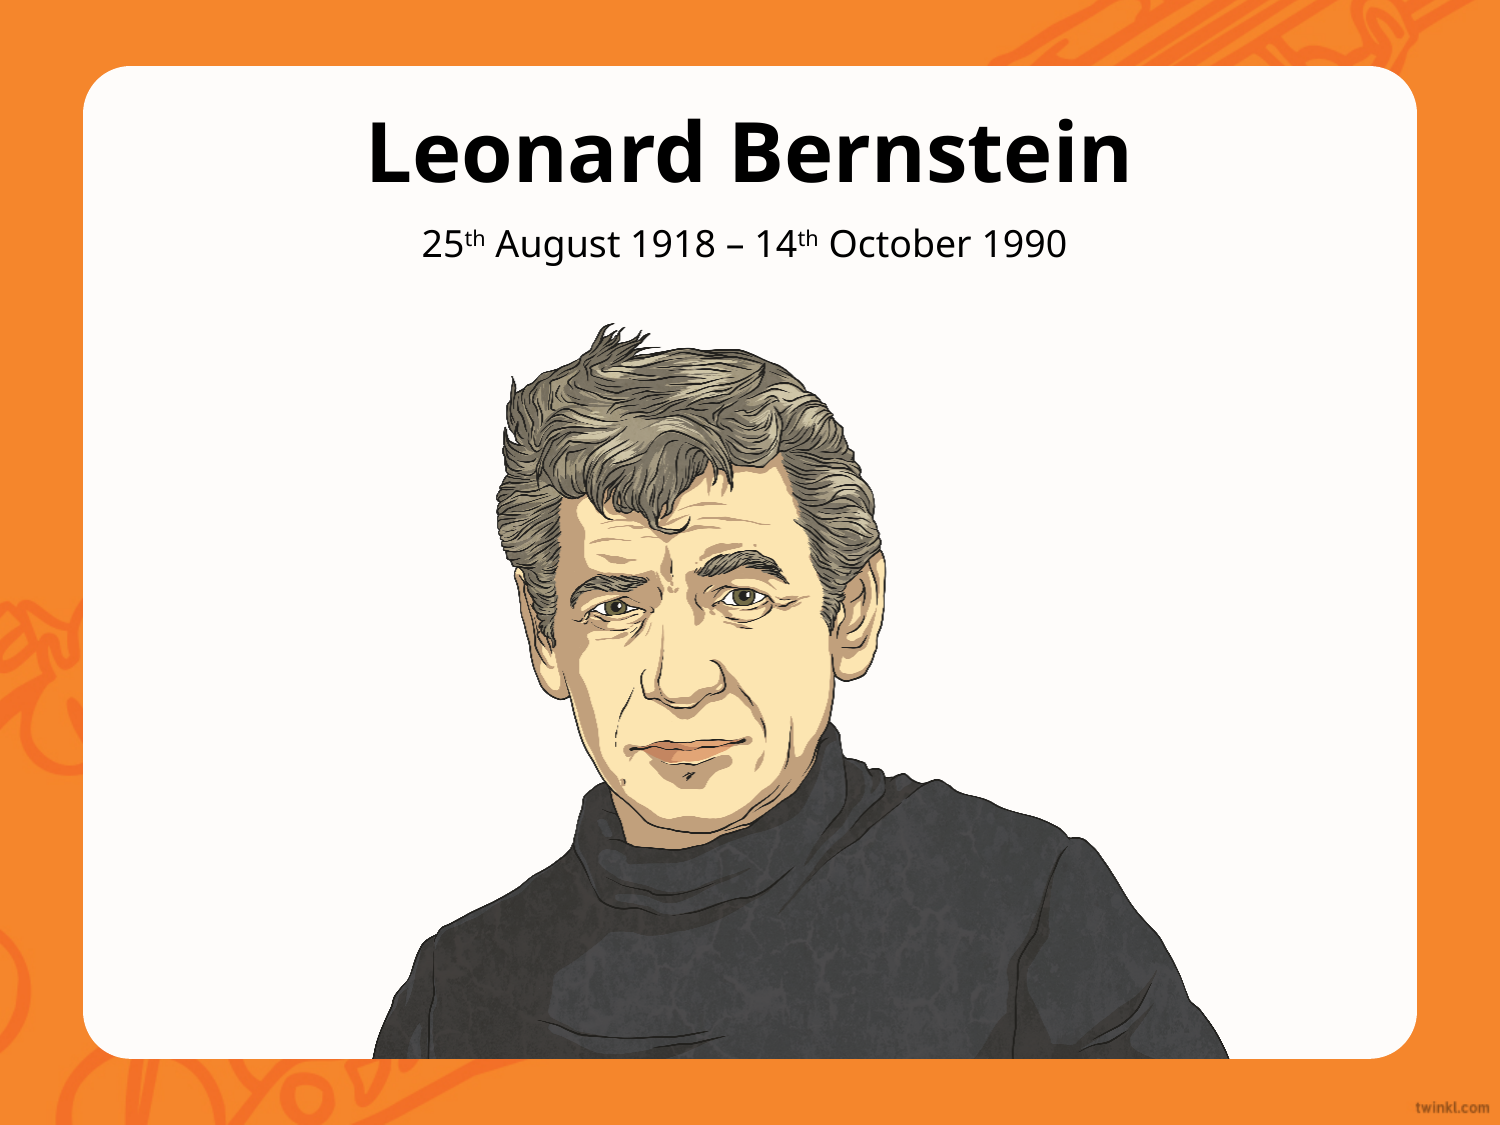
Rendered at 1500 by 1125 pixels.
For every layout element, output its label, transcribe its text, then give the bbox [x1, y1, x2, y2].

text_box [81, 64, 1419, 1060]
picture [0, 0, 1500, 1125]
text_box 25th August 1918 – 14th October 1990 [114, 212, 1385, 273]
text_box Leonard Bernstein [350, 91, 1149, 207]
